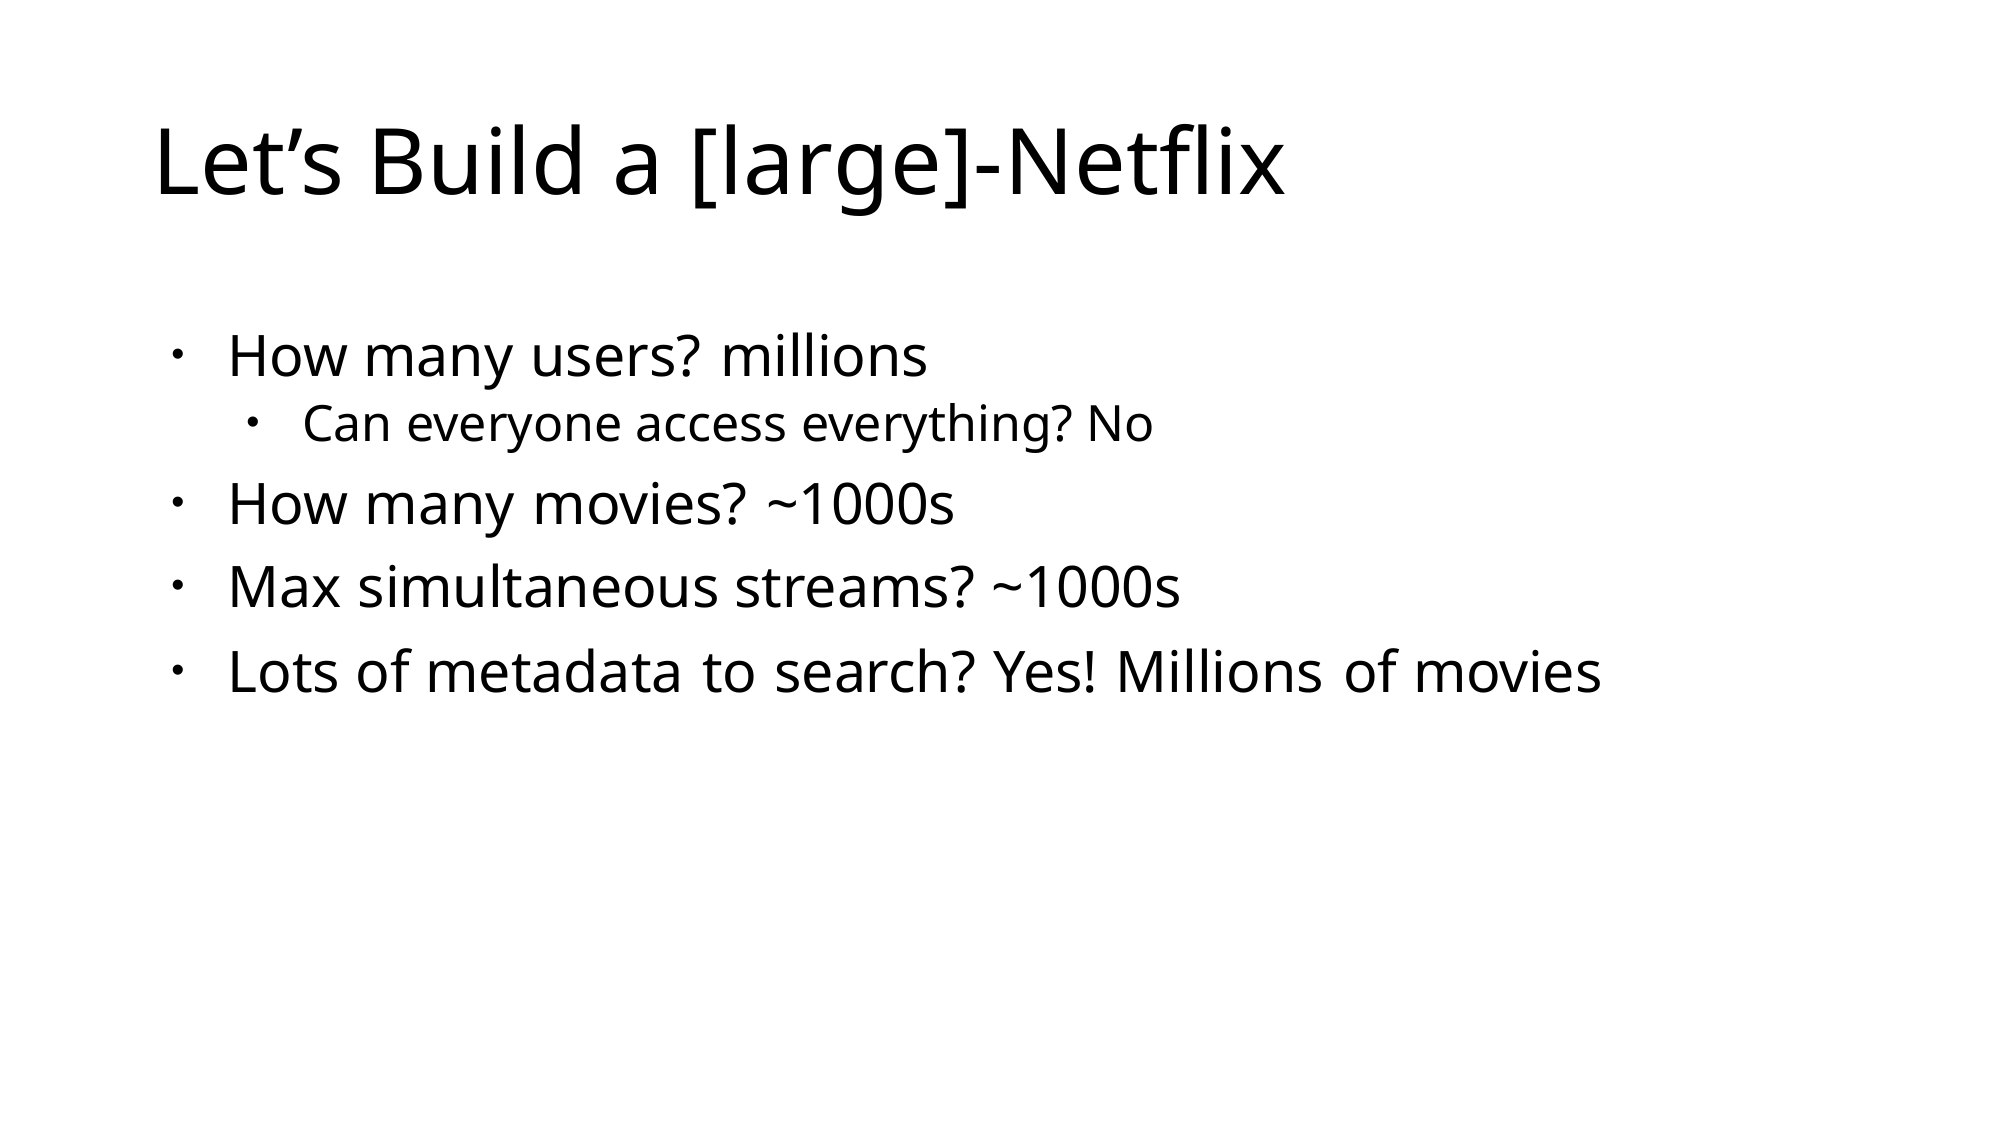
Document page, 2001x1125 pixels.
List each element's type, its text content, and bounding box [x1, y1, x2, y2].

title Let’s Build a [large]-Netflix [150, 99, 1689, 291]
text_box How many users? millions Can everyone access everything? No How many movies? ~1000s Max simultaneous streams? ~1000s Lots of metadata to search? Yes! Millions of movies [169, 311, 1750, 704]
